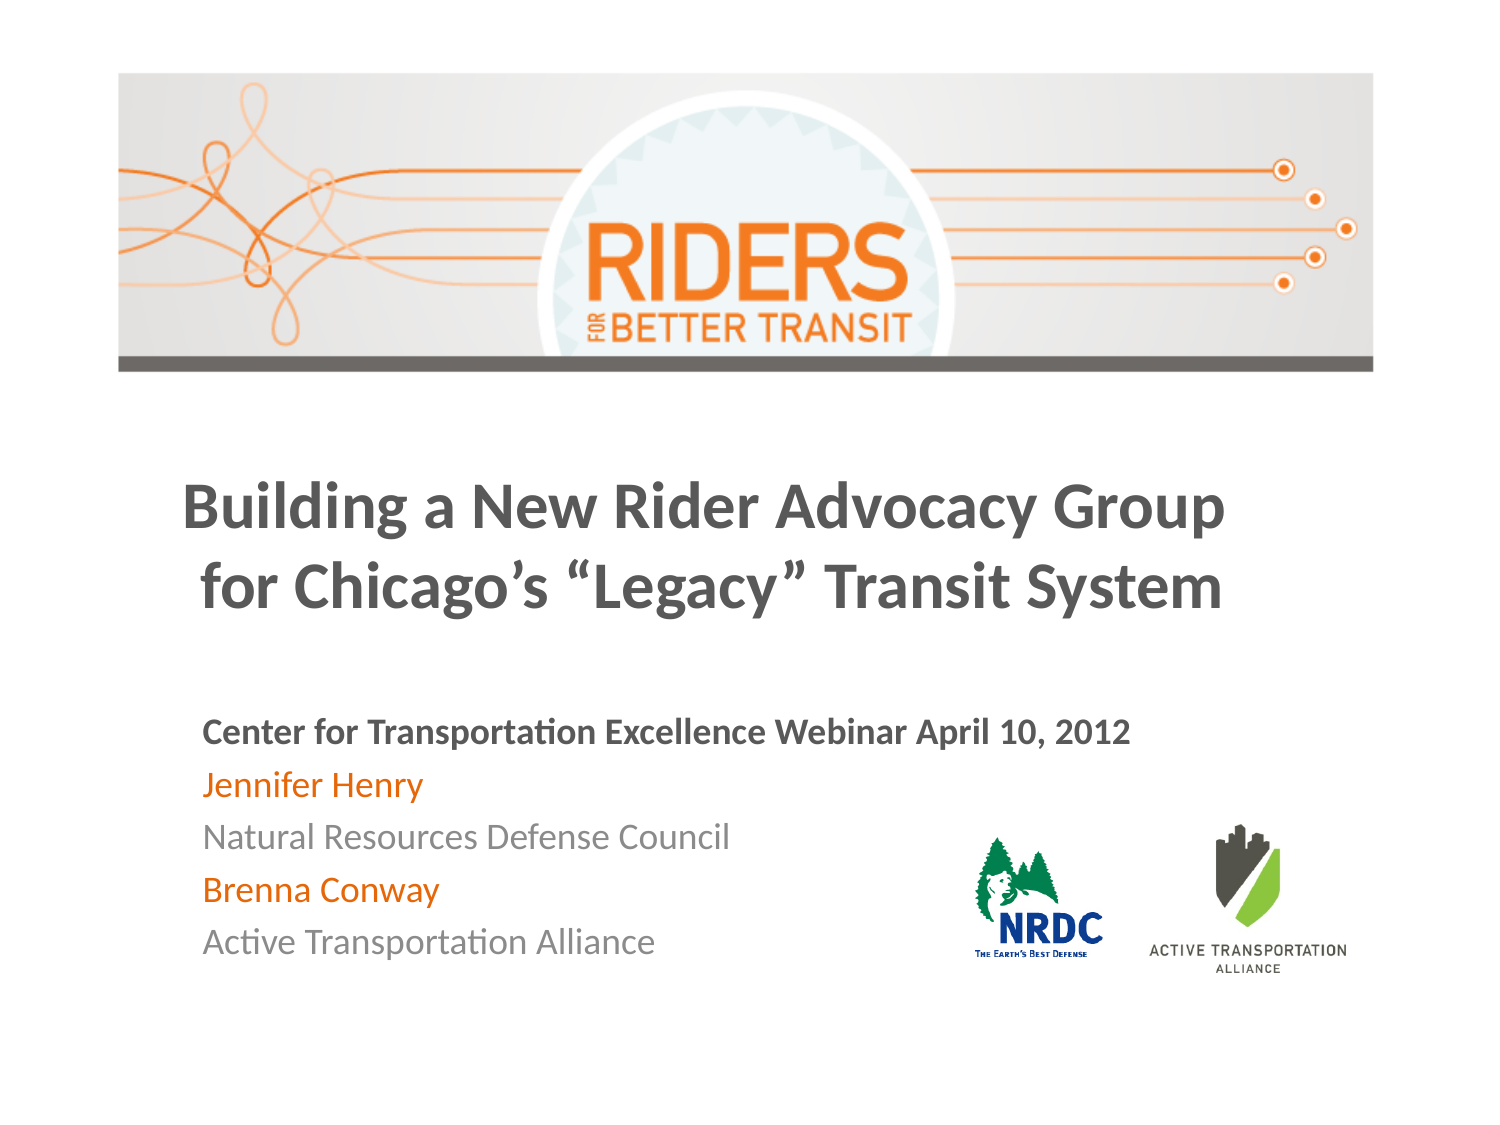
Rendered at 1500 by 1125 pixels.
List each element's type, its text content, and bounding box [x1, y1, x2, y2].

picture [974, 837, 1103, 961]
subtitle Center for Transportation Excellence Webinar April 10, 2012 Jennifer Henry Natural Resources Defense Council Brenna Conway Active Transportation Alliance [187, 699, 1238, 988]
title Building a New Rider Advocacy Group for Chicago’s “Legacy” Transit System [75, 421, 1350, 663]
picture [1149, 824, 1346, 974]
picture [112, 62, 1388, 376]
